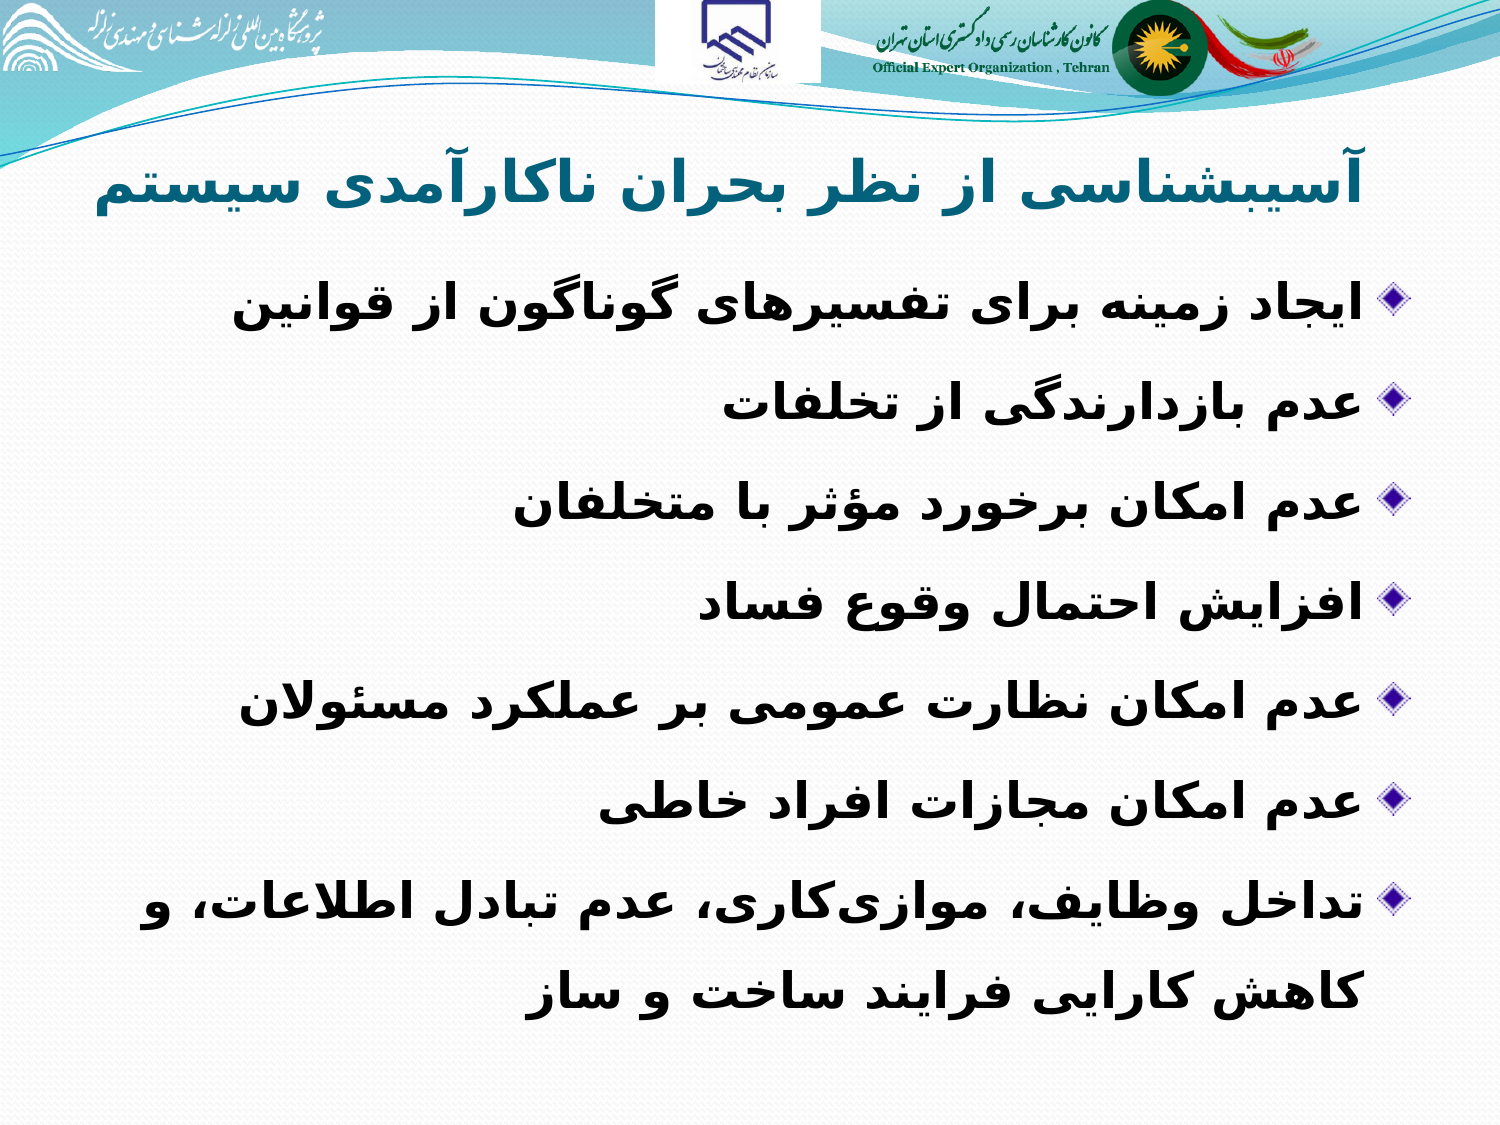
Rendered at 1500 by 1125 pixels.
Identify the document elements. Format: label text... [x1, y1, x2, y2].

picture [0, 2, 325, 72]
picture [1377, 482, 1411, 516]
picture [655, 0, 821, 83]
picture [1377, 582, 1411, 616]
picture [867, 0, 1323, 96]
picture [1377, 782, 1411, 816]
list ایجاد زمینه برای تفسیرهای گوناگون از قوانین عدم بازدارندگی از تخلفات عدم امکان برخورد مؤثر با متخلفان افزایش احتمال وقوع فساد عدم امکان نظارت عمومی بر عملکرد مسئولان عدم امکان مجازات افراد خاطی تداخل وظایف، موازی‌کاری، عدم تبادل اطلاعات، و کاهش کارایی فرایند ساخت و ساز [75, 231, 1425, 1038]
picture [1377, 282, 1411, 316]
title آسیب‏شناسی از نظر بحران ناکارآمدی سیستم [63, 85, 1414, 240]
picture [1377, 882, 1411, 916]
picture [1377, 382, 1411, 416]
picture [1377, 682, 1411, 716]
